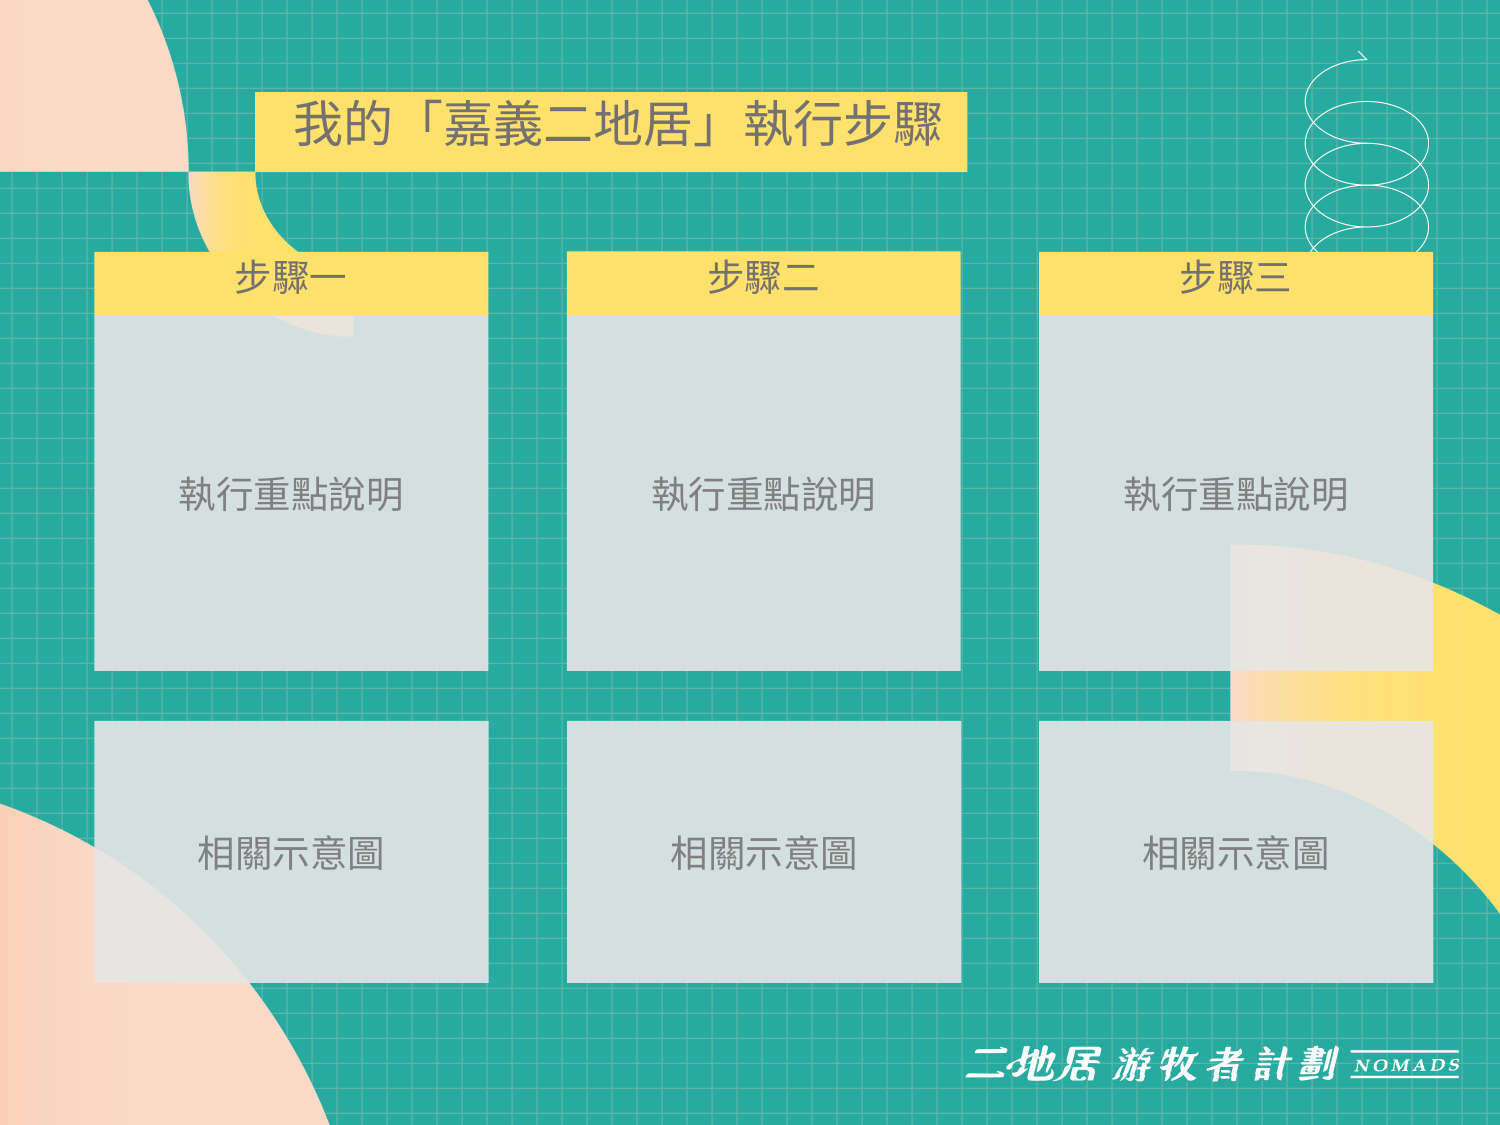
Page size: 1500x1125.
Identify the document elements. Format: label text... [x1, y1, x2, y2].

text_box 相關示意圖 [566, 720, 962, 984]
text_box 步驟三 [1039, 251, 1434, 316]
text_box 相關示意圖 [93, 720, 490, 984]
picture [0, 0, 1500, 1125]
text_box 相關示意圖 [1038, 720, 1434, 984]
text_box 執行重點說明 [93, 315, 489, 672]
text_box 我的「嘉義二地居」執行步驟 [255, 92, 968, 173]
text_box 步驟一 [94, 251, 489, 316]
text_box 步驟二 [566, 251, 961, 316]
text_box 執行重點說明 [566, 315, 962, 672]
text_box 執行重點說明 [1038, 315, 1434, 672]
